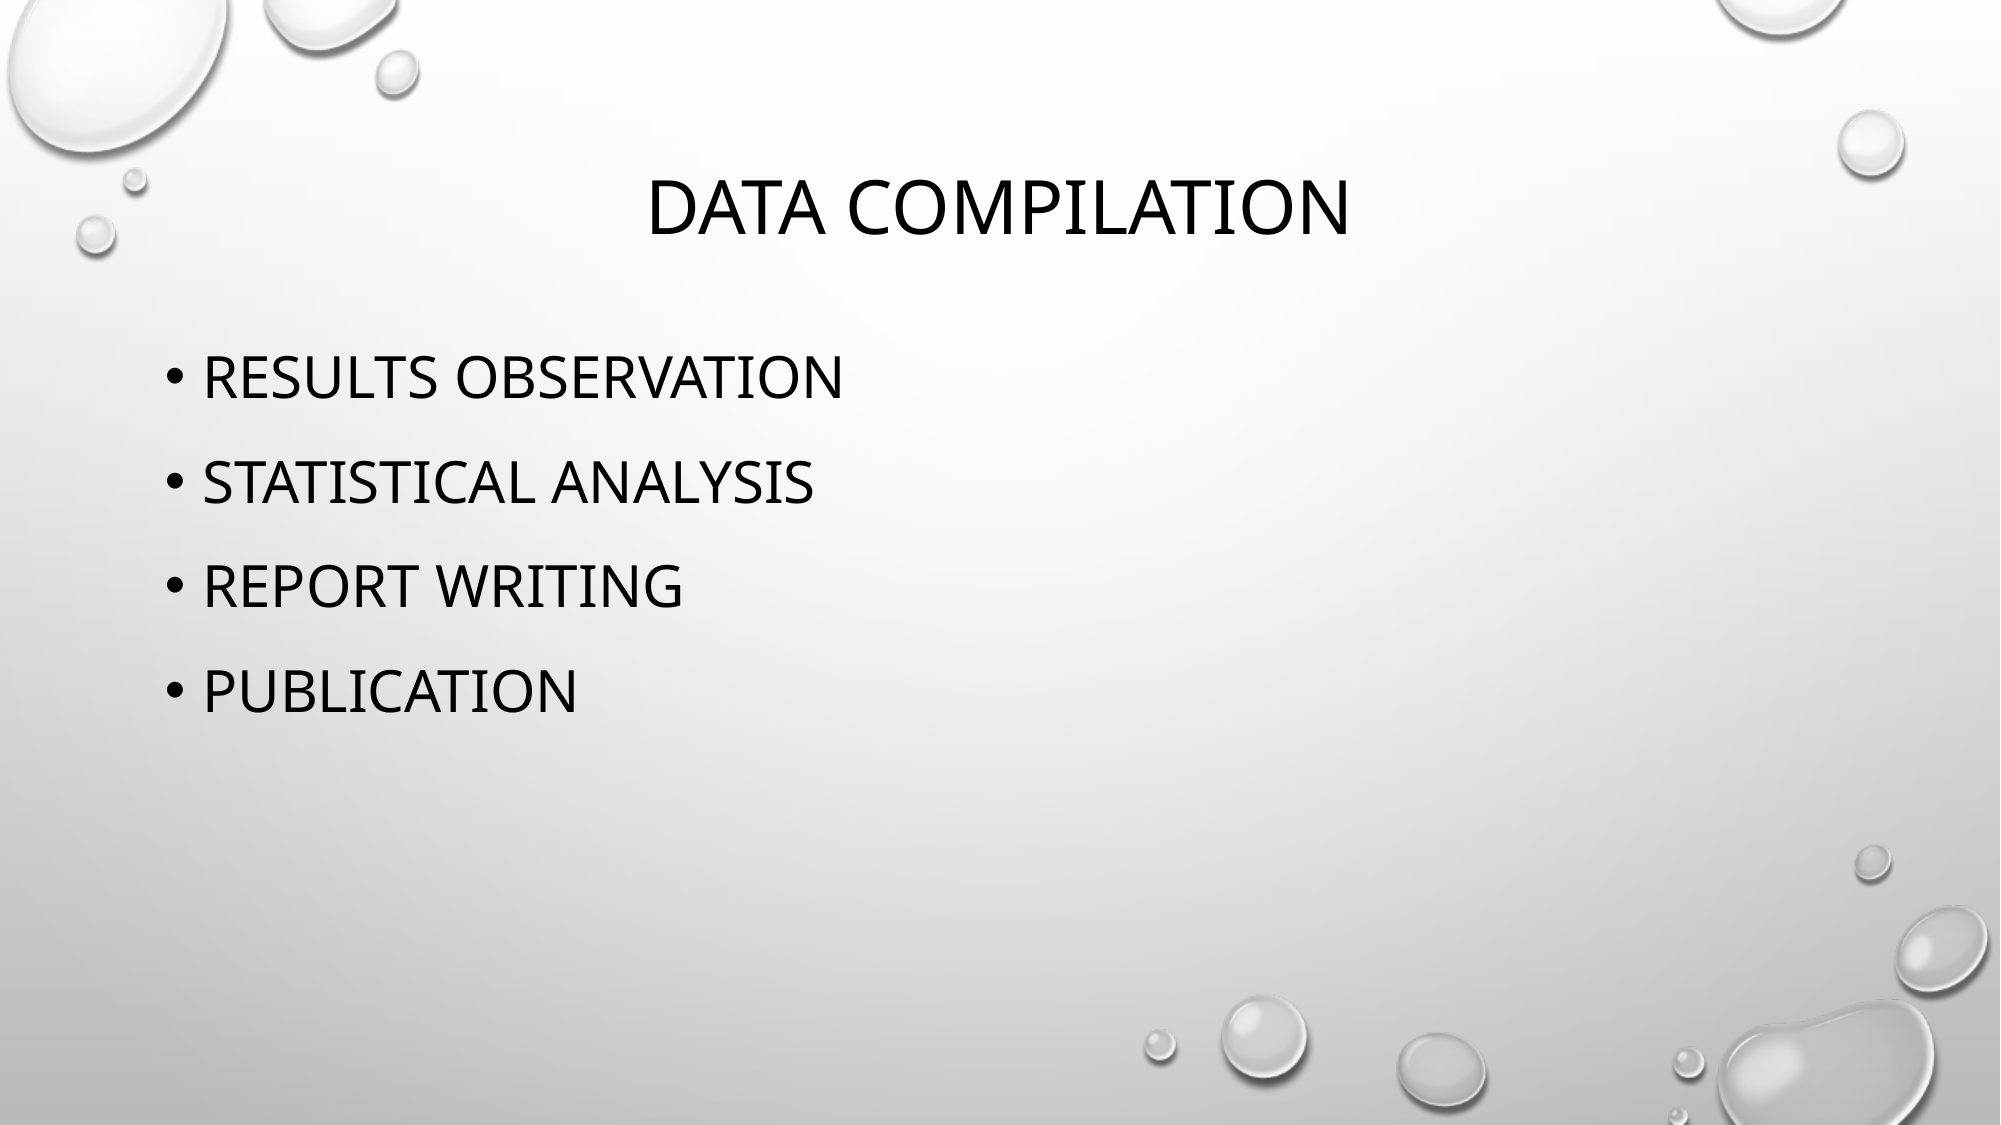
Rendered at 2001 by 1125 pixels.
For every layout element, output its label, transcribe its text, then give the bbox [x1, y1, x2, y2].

picture [0, 0, 2000, 1125]
list Results Observation Statistical Analysis Report writing PUBLICATION [149, 318, 1850, 950]
title Data Compilation [149, 101, 1851, 319]
